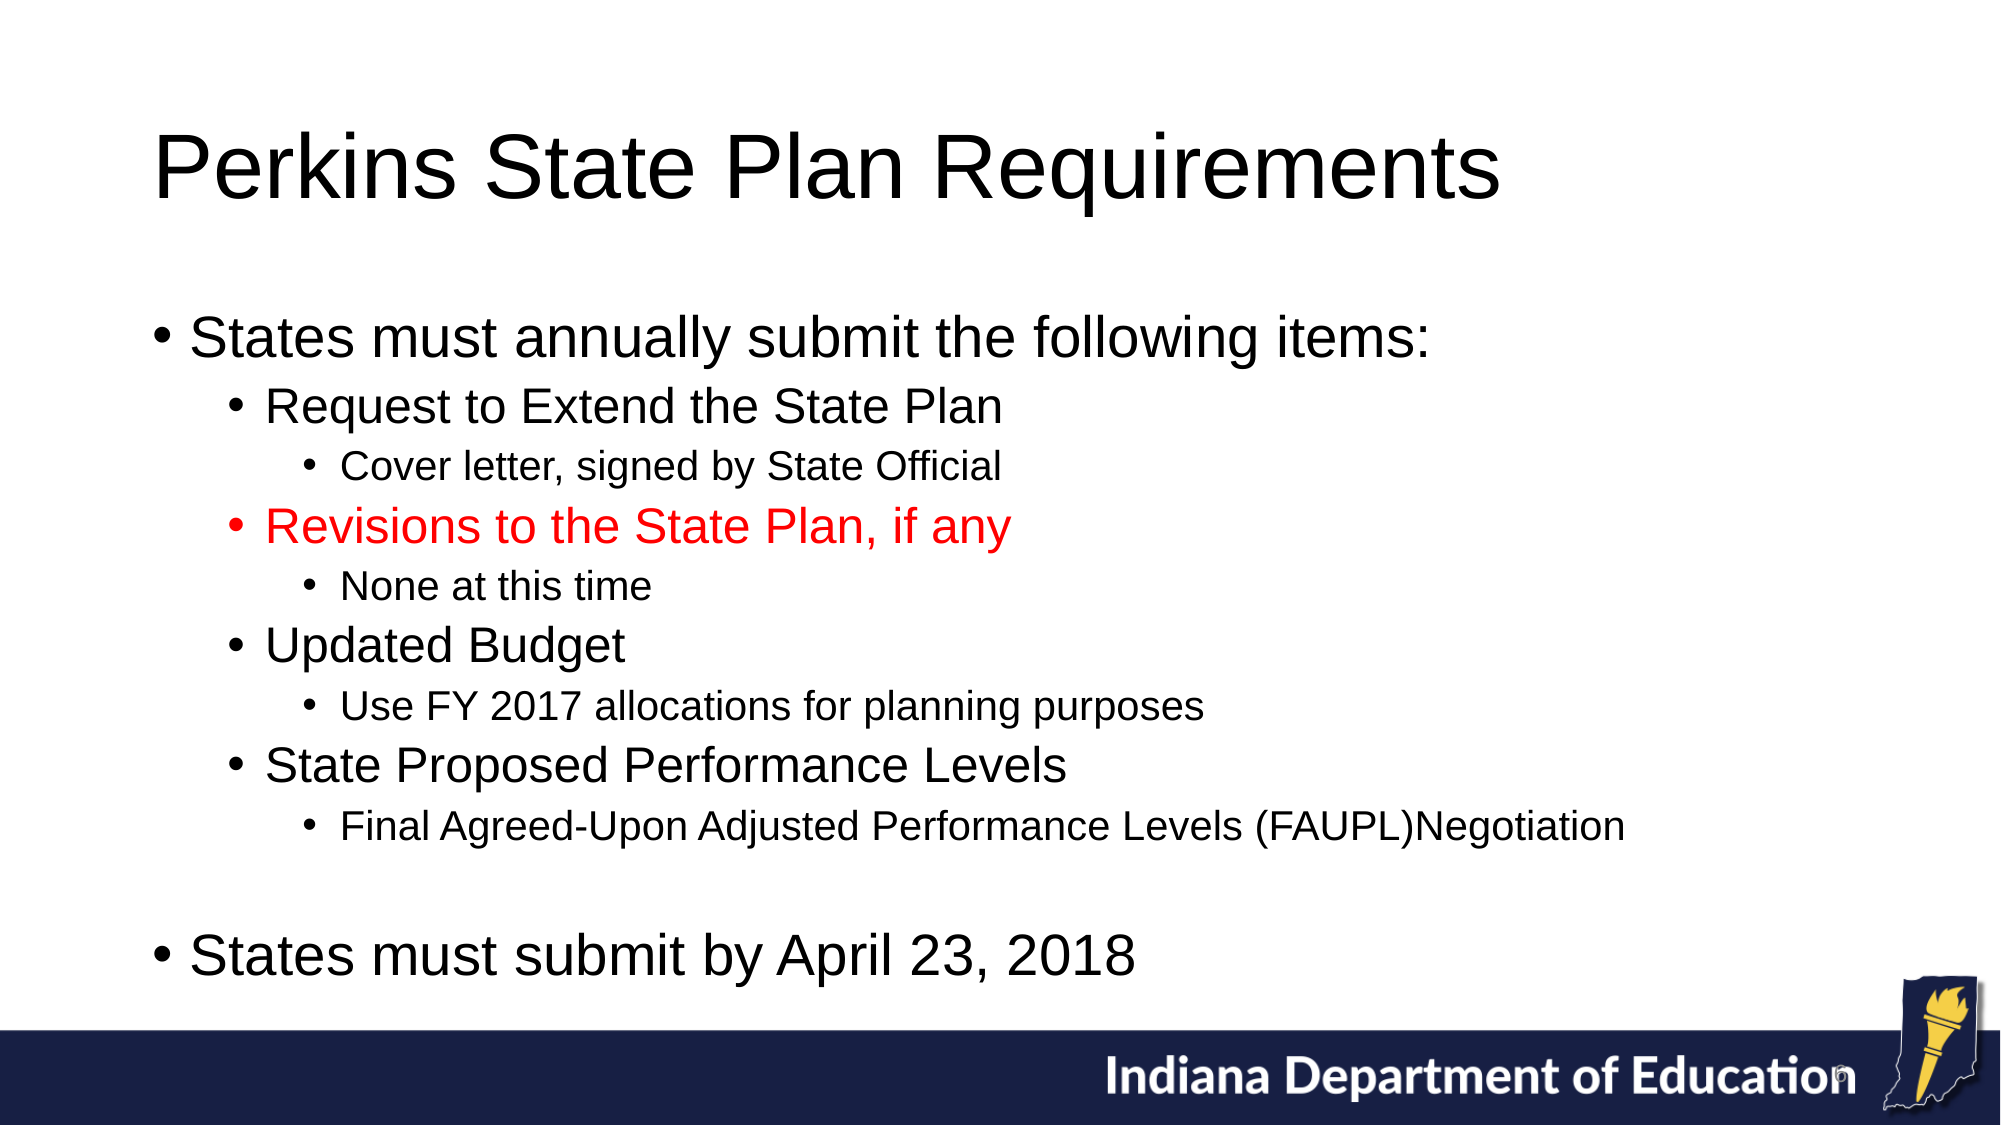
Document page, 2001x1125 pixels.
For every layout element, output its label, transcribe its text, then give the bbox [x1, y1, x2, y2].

list States must annually submit the following items: Request to Extend the State Plan Cover letter, signed by State Official Revisions to the State Plan, if any None at this time Updated Budget Use FY 2017 allocations for planning purposes State Proposed Performance Levels Final Agreed-Upon Adjusted Performance Levels (FAUPL)Negotiation States must submit by April 23, 2018 [137, 299, 1863, 1014]
title Perkins State Plan Requirements [137, 59, 1863, 278]
slide_number 6 [1412, 1042, 1863, 1103]
picture [0, 0, 2001, 1125]
